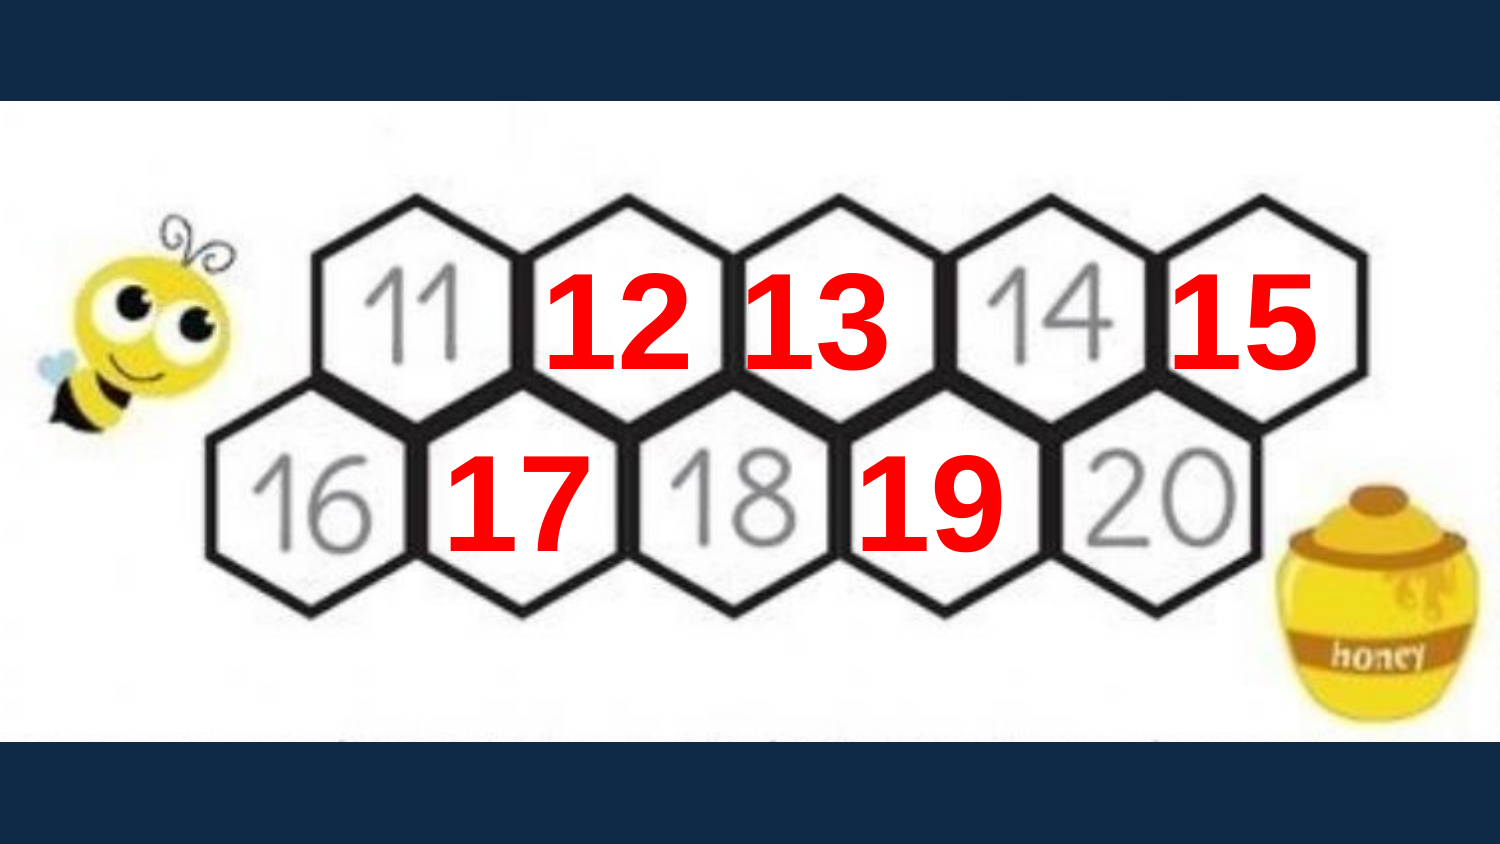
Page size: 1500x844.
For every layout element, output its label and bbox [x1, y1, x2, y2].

picture [0, 101, 1500, 743]
